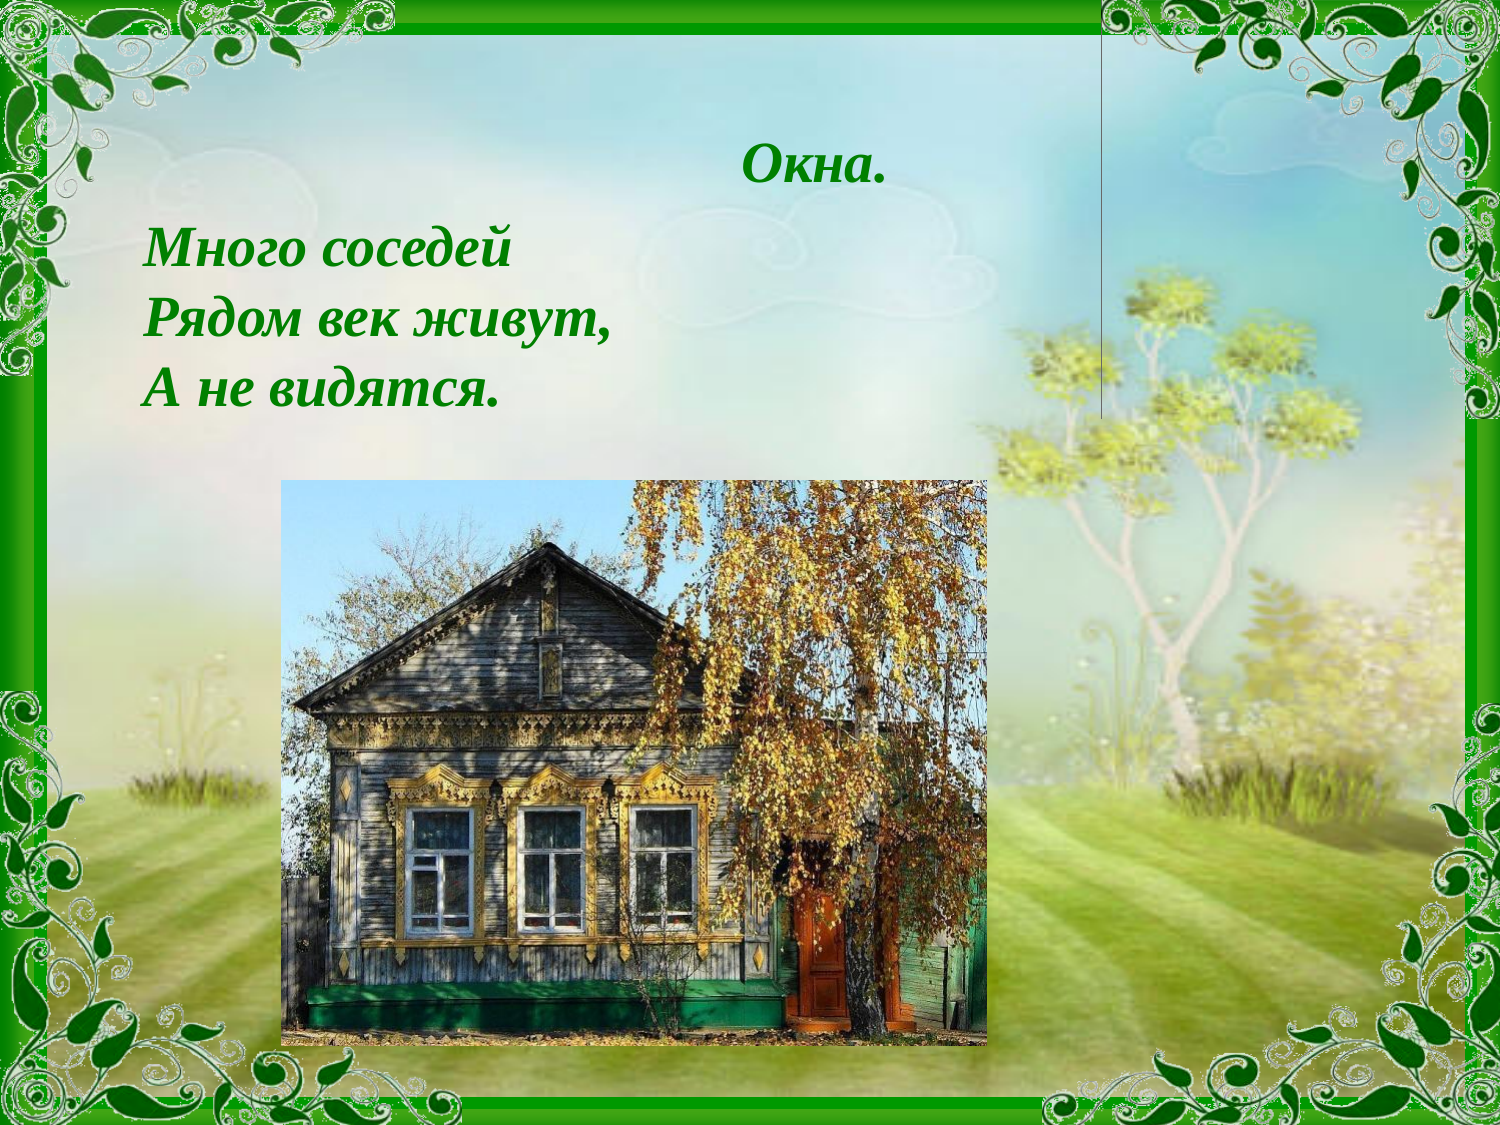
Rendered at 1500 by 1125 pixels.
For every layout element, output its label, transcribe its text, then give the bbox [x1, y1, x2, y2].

text_box Много соседей Рядом век живут, А не видятся. [128, 200, 739, 425]
picture [0, 0, 1500, 1125]
text_box Окна. [726, 117, 1032, 202]
